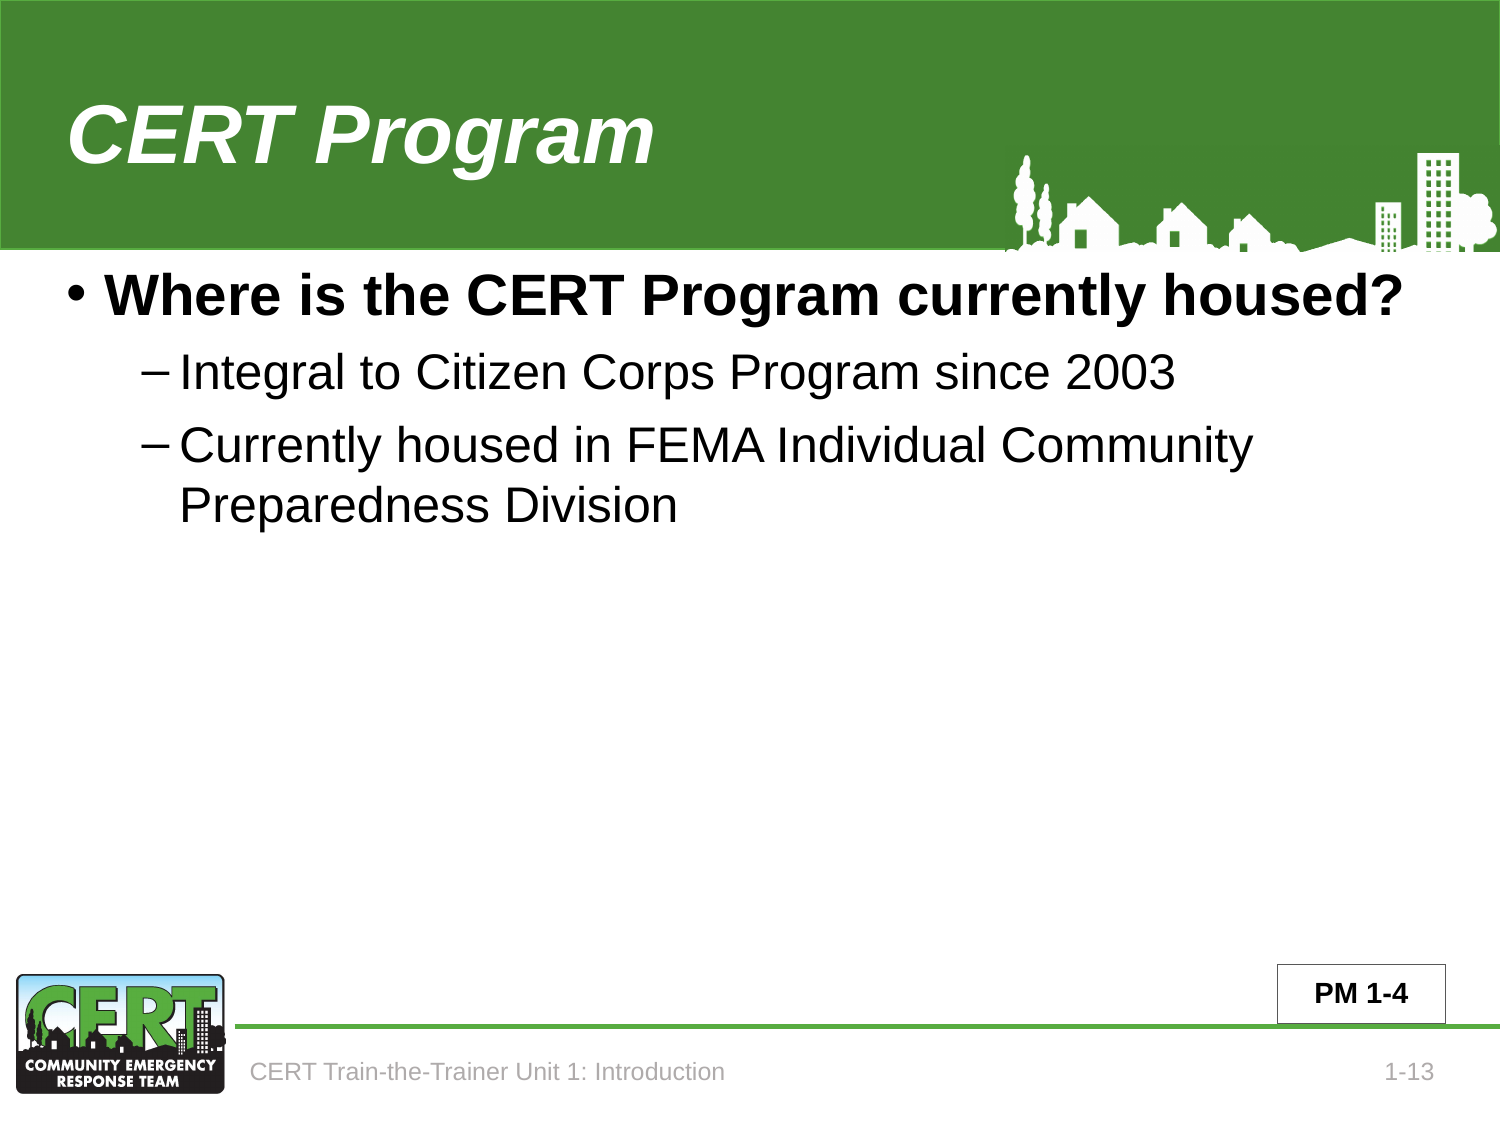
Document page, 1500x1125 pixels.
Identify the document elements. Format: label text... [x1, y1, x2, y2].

picture [15, 973, 226, 1094]
list 1-13 [1153, 1047, 1450, 1098]
title CERT Program [51, 52, 1005, 220]
list Where is the CERT Program currently housed? Integral to Citizen Corps Program since 2003 Currently housed in FEMA Individual Community Preparedness Division [51, 249, 1449, 1034]
list CERT Train-the-Trainer Unit 1: Introduction [234, 1047, 963, 1098]
picture [1005, 145, 1500, 252]
list PM 1-4 [1277, 964, 1446, 1024]
